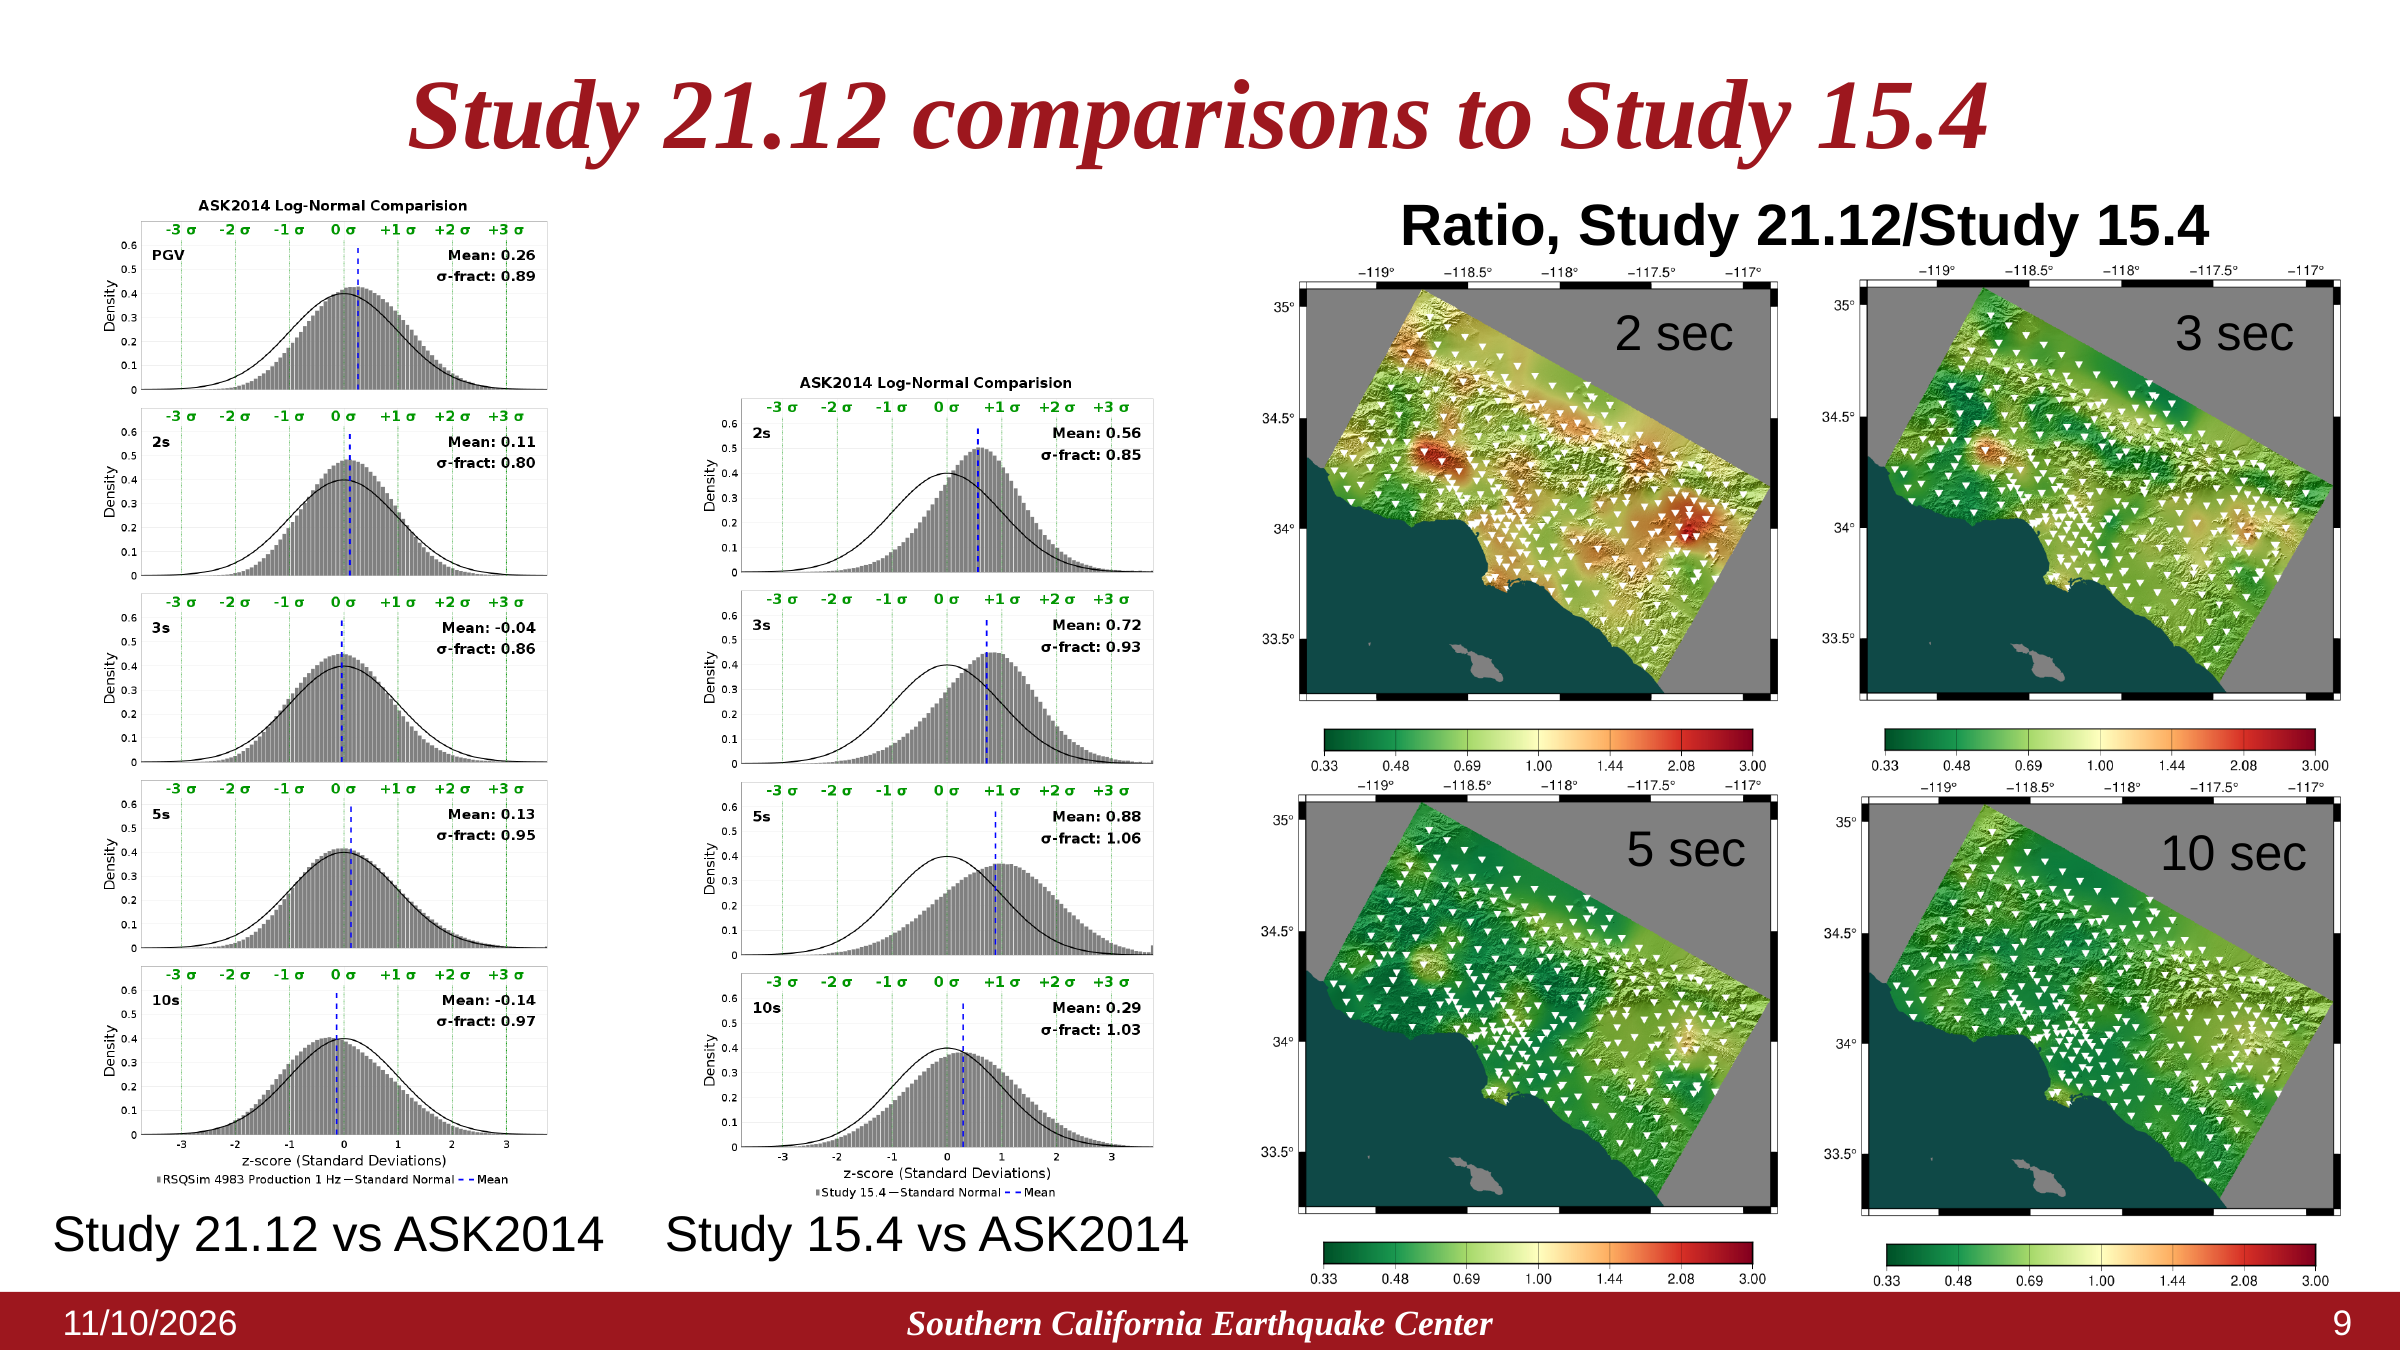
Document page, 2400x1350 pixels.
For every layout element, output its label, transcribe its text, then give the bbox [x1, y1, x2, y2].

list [99, 197, 566, 1188]
slide_number 8 [2145, 1303, 2371, 1339]
title Study 21.12 comparisons to Study 15.4 [59, 54, 2341, 180]
text_box Ratio, Study 21.12/Study 15.4 [1361, 187, 2250, 251]
footer Southern California Earthquake Center [794, 1285, 1606, 1350]
text_box Study 15.4 vs ASK2014 [649, 1201, 1234, 1270]
text_box Study 21.12 vs ASK2014 [37, 1201, 625, 1270]
picture [699, 374, 1172, 1201]
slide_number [44, 1303, 320, 1339]
picture [1234, 249, 2388, 1288]
